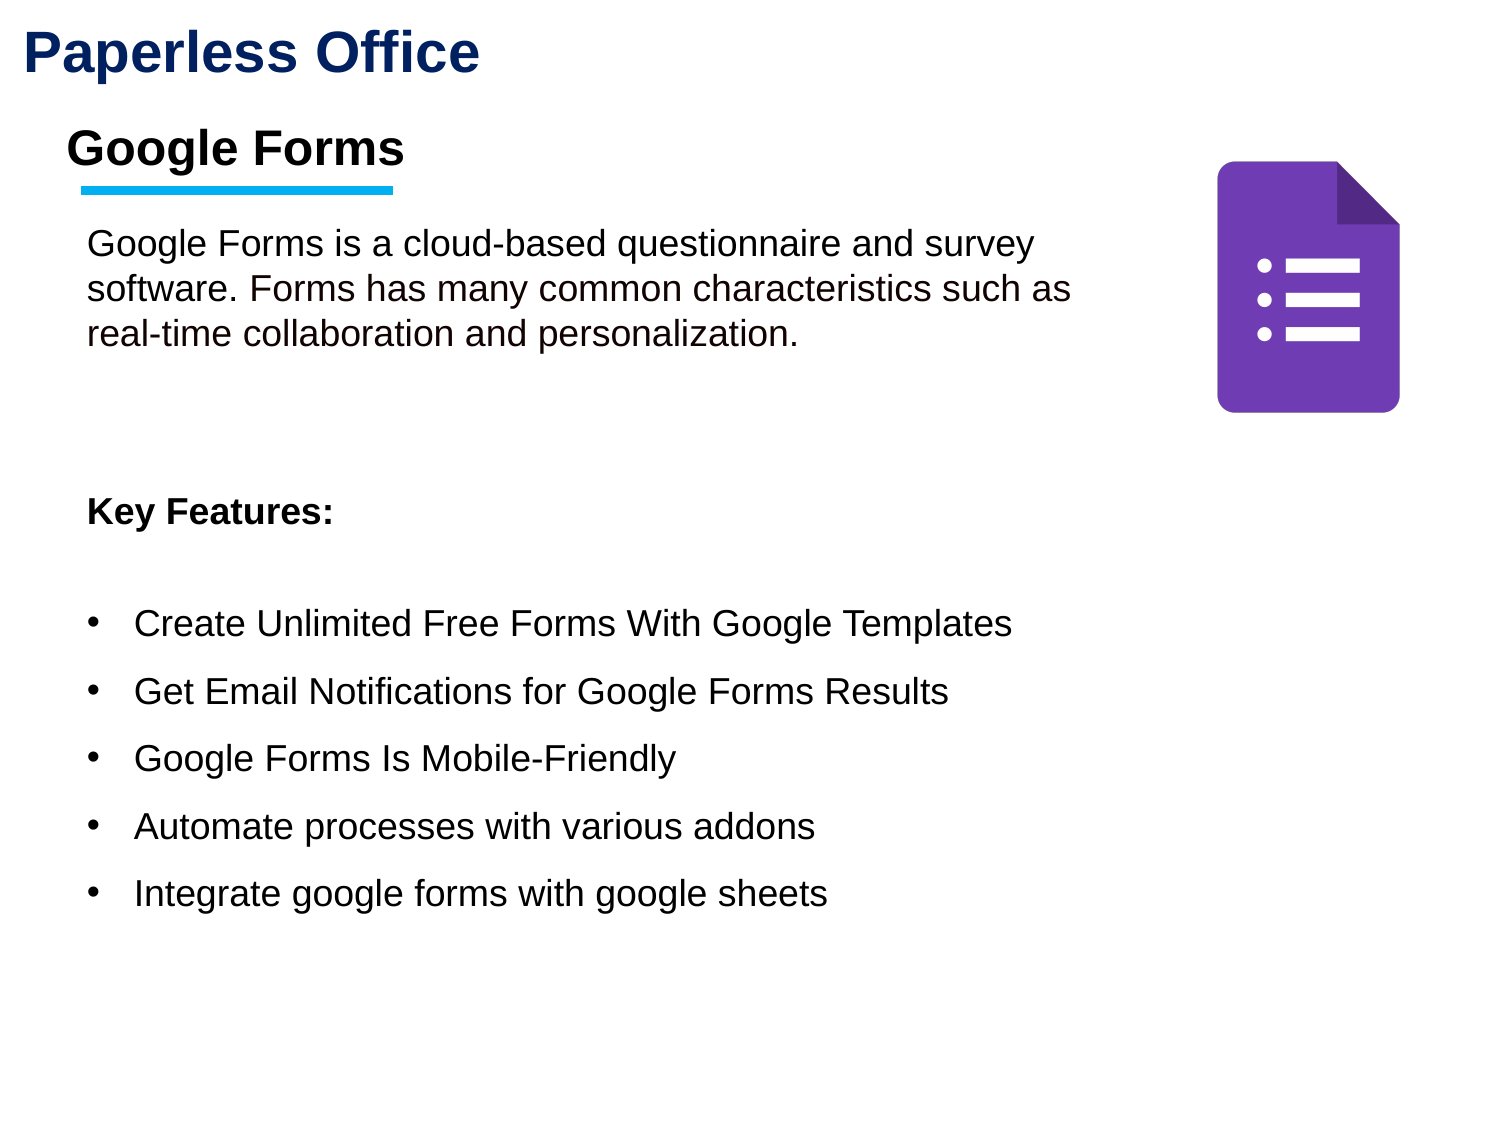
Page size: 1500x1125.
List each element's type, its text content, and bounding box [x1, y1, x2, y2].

text_box Google Forms is a cloud-based questionnaire and survey software. Forms has many common characteristics such as real-time collaboration and personalization. [72, 211, 1145, 362]
text_box Key Features: Create Unlimited Free Forms With Google Templates Get Email Notifications for Google Forms Results Google Forms Is Mobile-Friendly Automate processes with various addons Integrate google forms with google sheets [72, 479, 1238, 1012]
text_box Google Forms [51, 108, 802, 184]
picture [1209, 153, 1408, 421]
text_box Paperless Office [8, 6, 759, 92]
